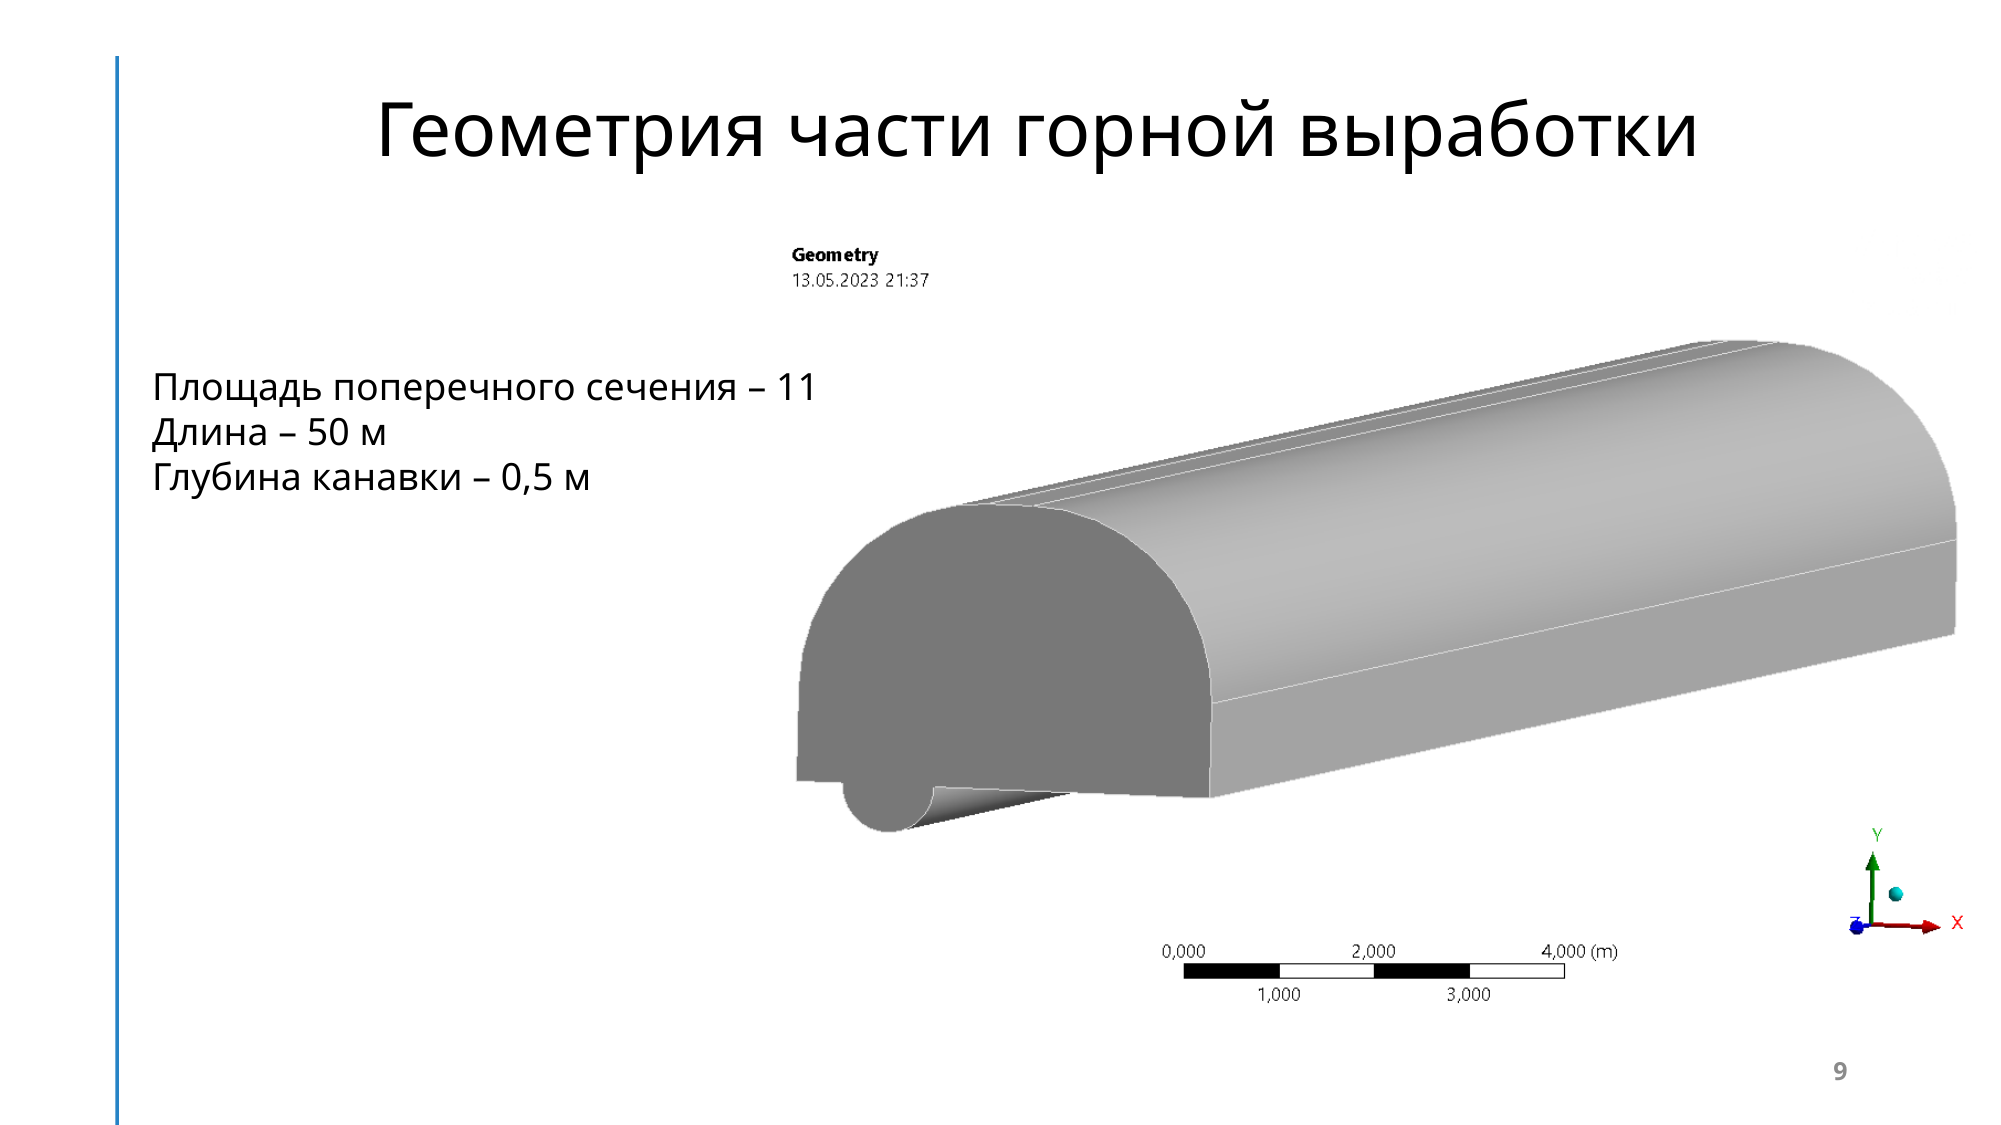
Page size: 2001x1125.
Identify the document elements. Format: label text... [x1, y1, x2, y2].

title Геометрия части горной выработки [137, 23, 1940, 242]
slide_number 9 [1412, 1042, 1863, 1103]
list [766, 217, 1984, 1023]
